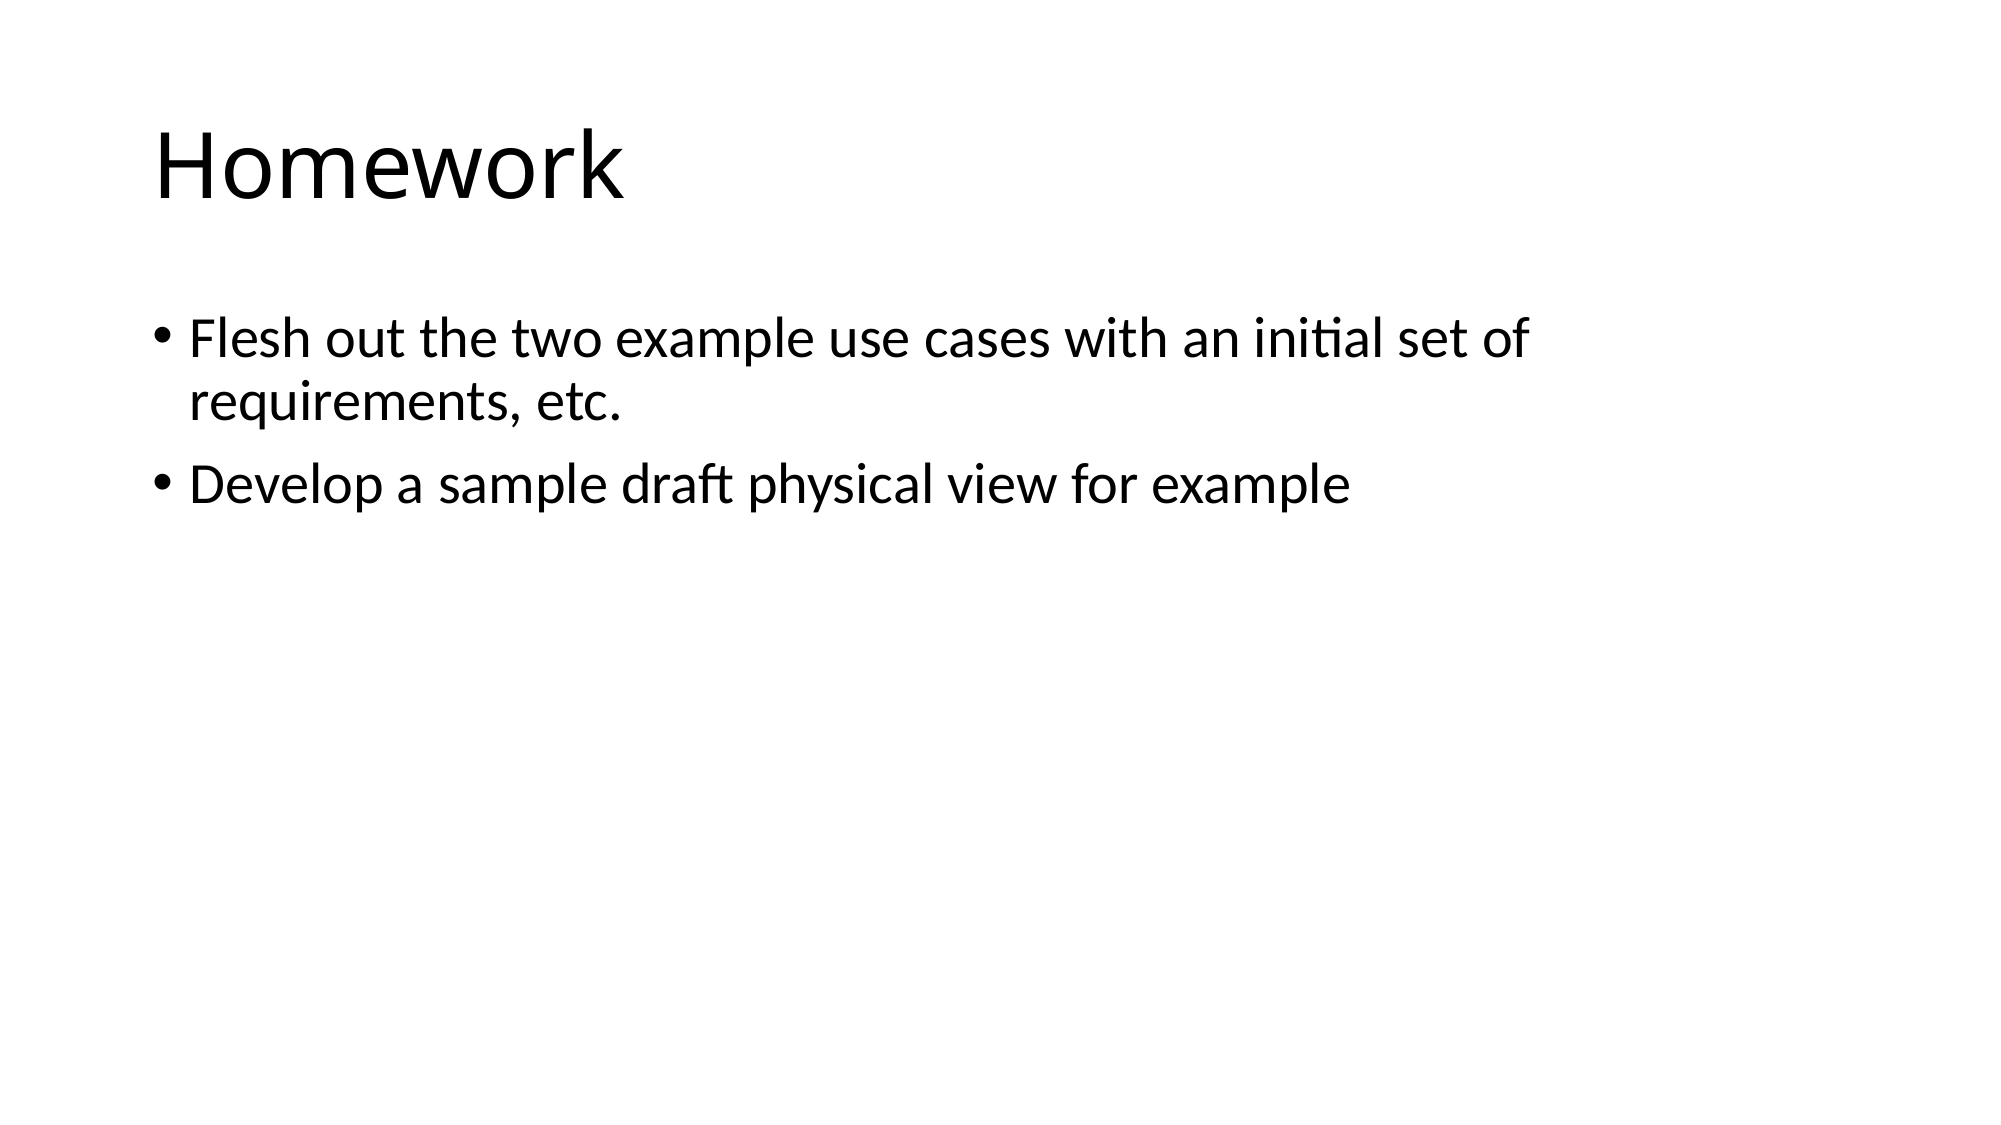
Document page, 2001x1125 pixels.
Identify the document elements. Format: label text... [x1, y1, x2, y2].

title Homework [137, 59, 1863, 278]
list Flesh out the two example use cases with an initial set of requirements, etc. Develop a sample draft physical view for example [137, 299, 1863, 1014]
